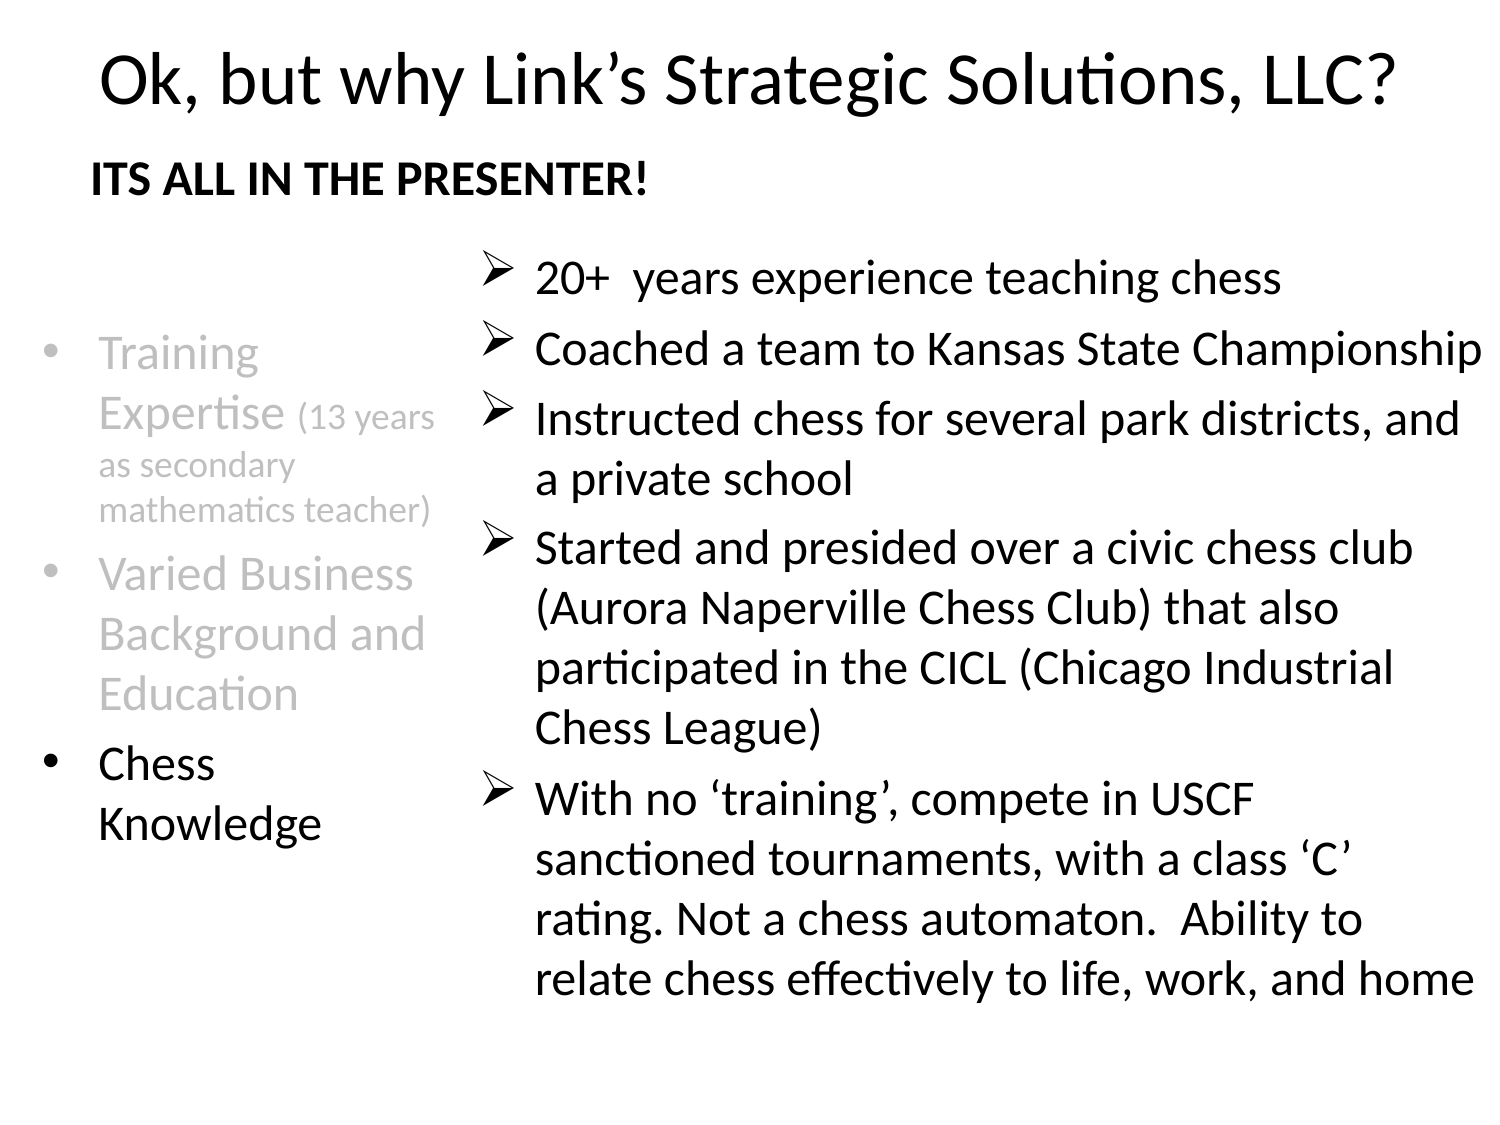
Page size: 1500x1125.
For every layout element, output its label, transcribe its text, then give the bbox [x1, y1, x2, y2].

title Ok, but why Link’s Strategic Solutions, LLC? [75, 24, 1425, 125]
list ITS ALL IN THE PRESENTER! [75, 125, 675, 213]
list 20+ years experience teaching chess Coached a team to Kansas State Championship Instructed chess for several park districts, and a private school Started and presided over a civic chess club (Aurora Naperville Chess Club) that also participated in the CICL (Chicago Industrial Chess League) With no ‘training’, compete in USCF sanctioned tournaments, with a class ‘C’ rating. Not a chess automaton. Ability to relate chess effectively to life, work, and home [463, 237, 1500, 1125]
list Training Expertise (13 years as secondary mathematics teacher) Varied Business Background and Education Chess Knowledge [27, 312, 463, 1043]
